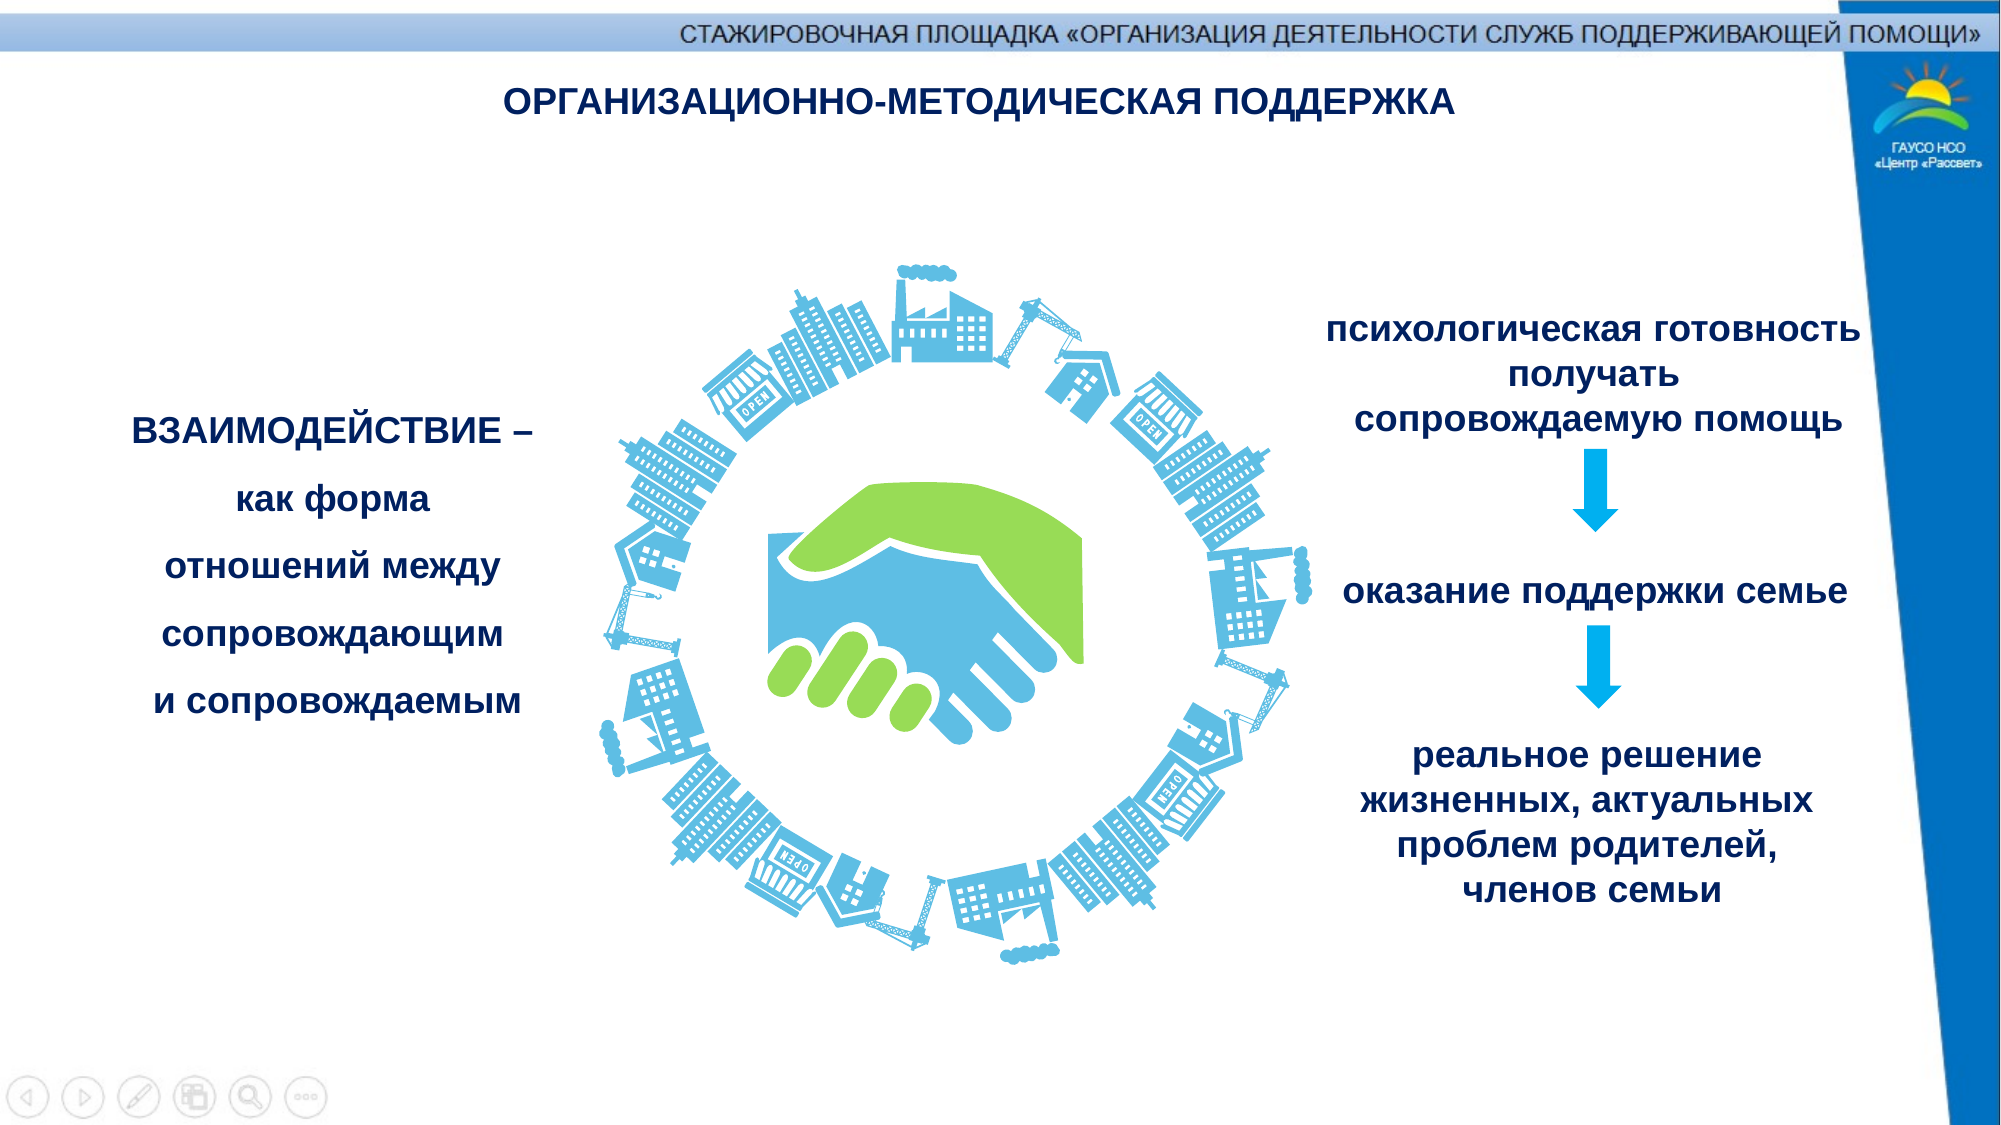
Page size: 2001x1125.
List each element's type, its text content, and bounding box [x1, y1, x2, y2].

text_box [1573, 623, 1624, 711]
text_box психологическая готовность получать сопровождаемую помощь [1316, 296, 1887, 446]
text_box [600, 264, 1311, 962]
picture [0, 0, 2001, 1125]
text_box оказание поддержки семье [1327, 535, 1864, 619]
text_box реальное решение жизненных, актуальных проблем родителей, членов семьи [1345, 722, 1840, 918]
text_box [767, 481, 1084, 741]
text_box ОРГАНИЗАЦИОННО-МЕТОДИЧЕСКАЯ ПОДДЕРЖКА [444, 74, 1515, 142]
text_box [1570, 446, 1621, 535]
text_box ВЗАИМОДЕЙСТВИЕ – как форма отношений между сопровождающим и сопровождаемым [116, 376, 560, 729]
